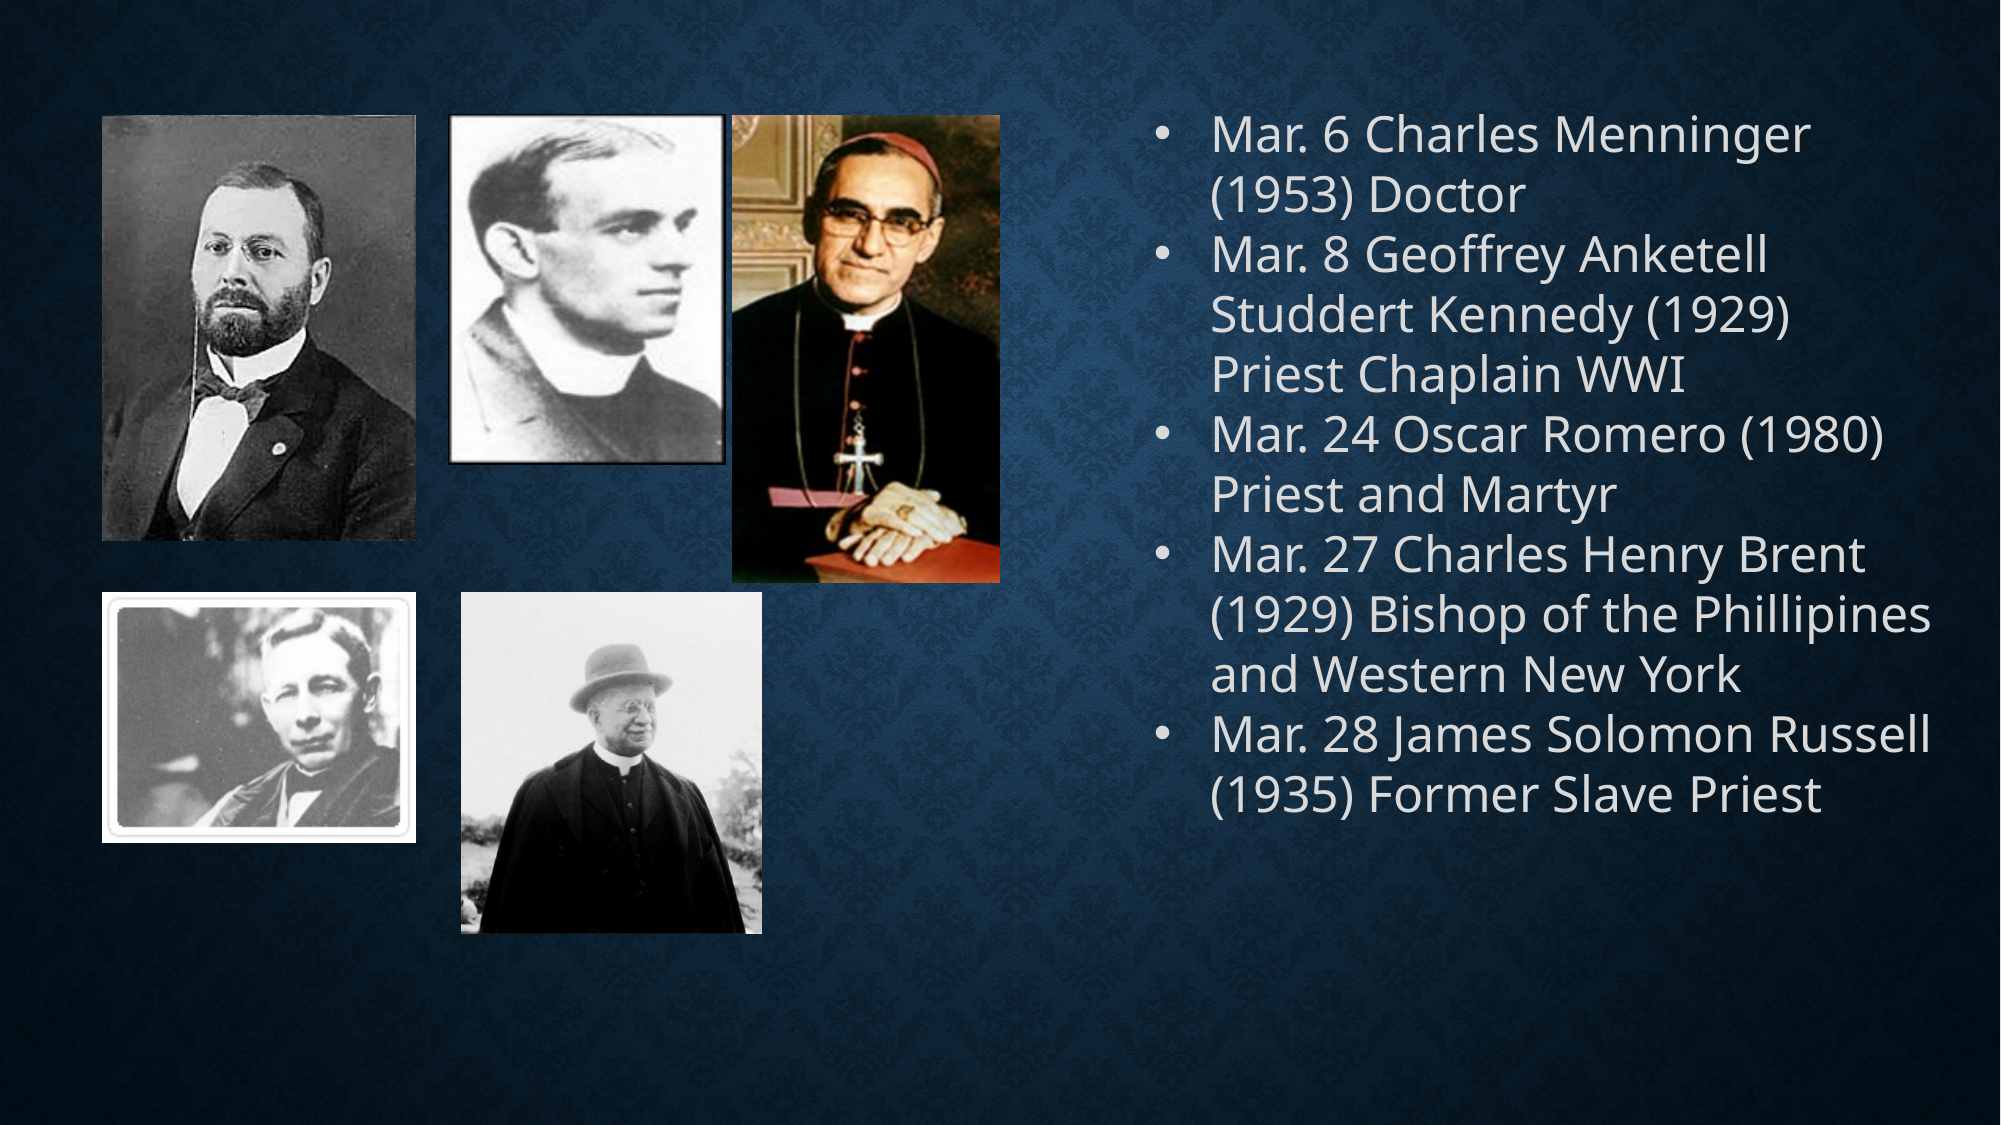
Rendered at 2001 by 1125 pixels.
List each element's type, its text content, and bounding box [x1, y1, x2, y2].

picture [460, 592, 763, 935]
text_box Mar. 6 Charles Menninger (1953) Doctor Mar. 8 Geoffrey Anketell Studdert Kennedy (1929) Priest Chaplain WWI Mar. 24 Oscar Romero (1980) Priest and Martyr Mar. 27 Charles Henry Brent (1929) Bishop of the Phillipines and Western New York Mar. 28 James Solomon Russell (1935) Former Slave Priest [1139, 94, 1950, 830]
picture [732, 114, 1001, 584]
picture [448, 113, 727, 466]
picture [102, 114, 416, 542]
picture [102, 592, 416, 844]
